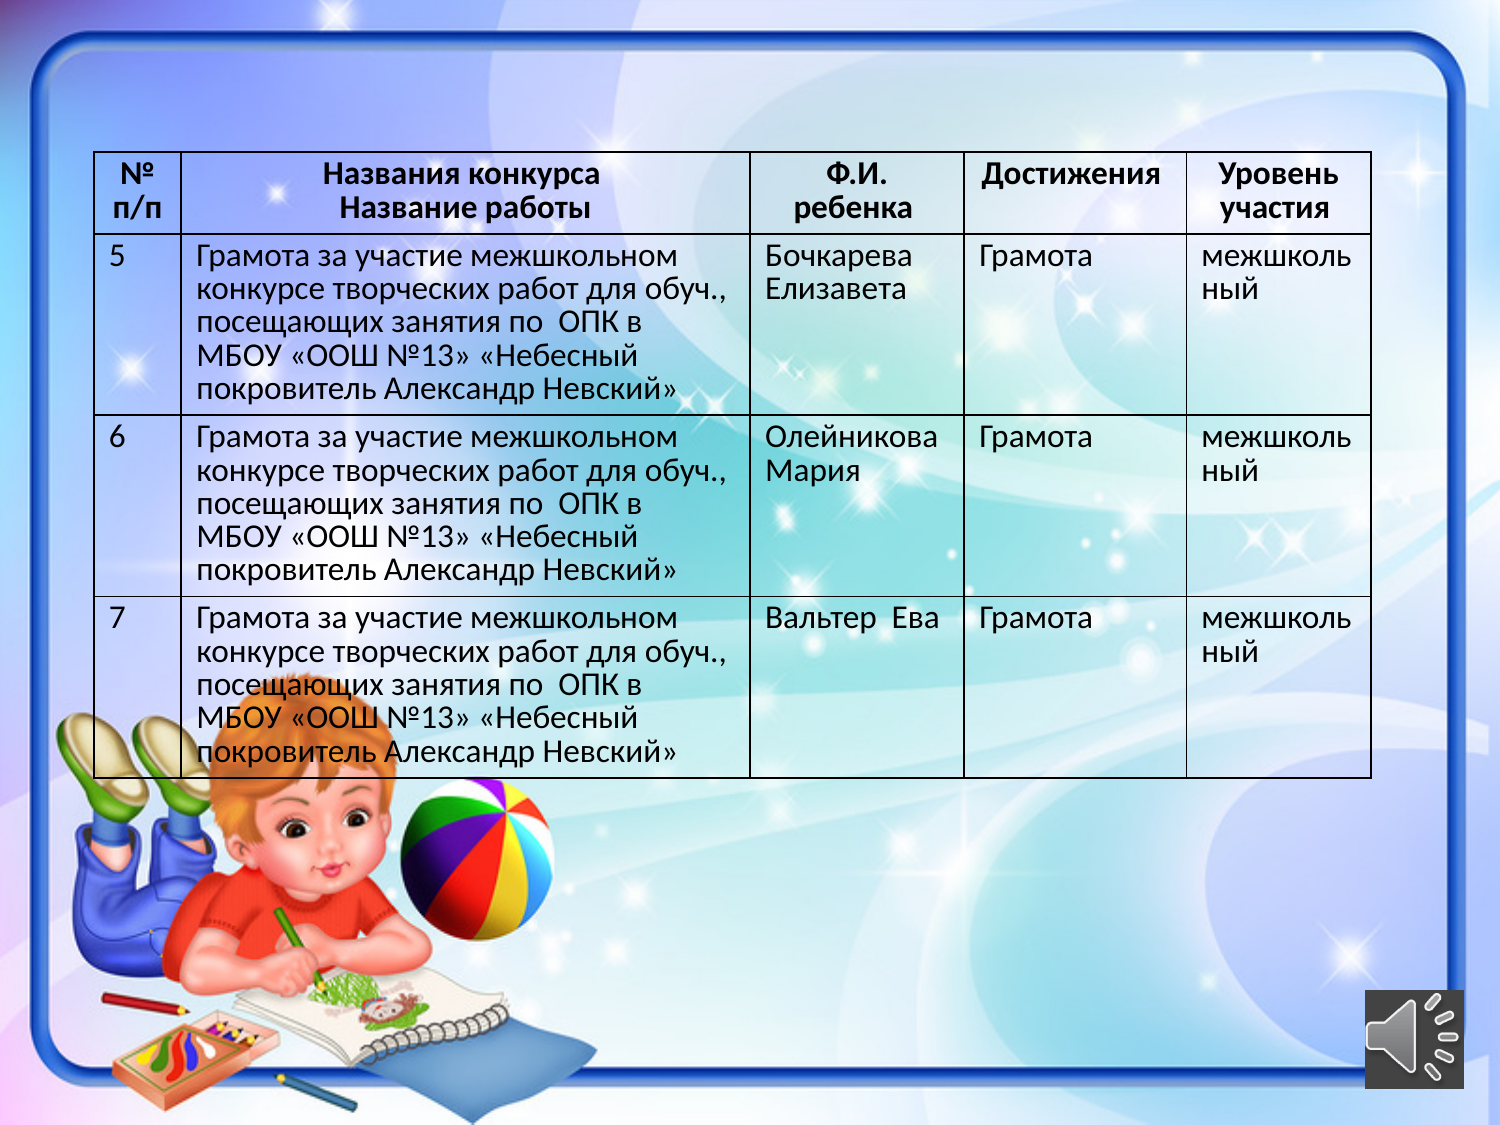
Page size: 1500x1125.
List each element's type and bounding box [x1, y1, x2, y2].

text_box [1364, 989, 1465, 1090]
list [0, 0, 1500, 1125]
